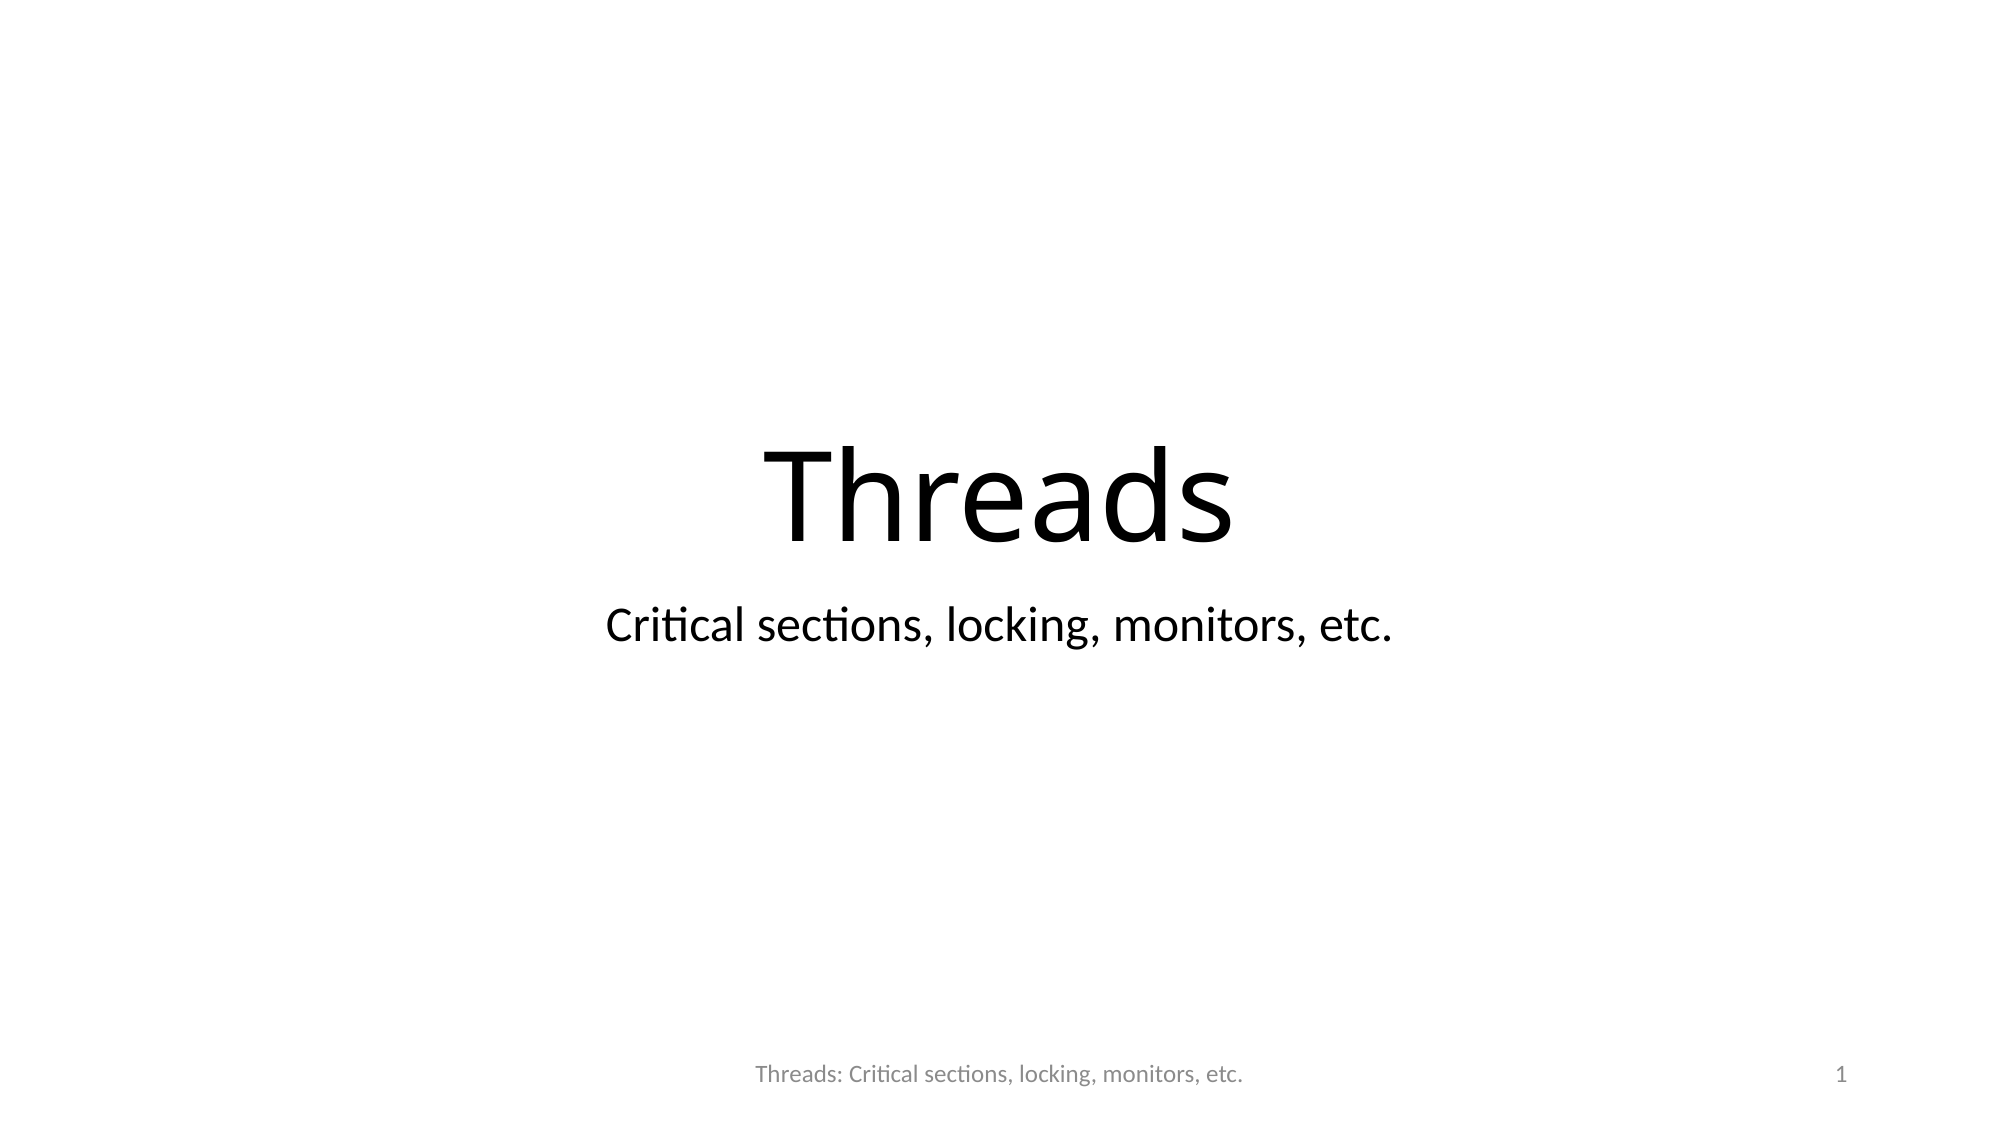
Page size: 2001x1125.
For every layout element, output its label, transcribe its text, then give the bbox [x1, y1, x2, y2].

footer Threads: Critical sections, locking, monitors, etc. [662, 1042, 1338, 1103]
title Threads [249, 184, 1750, 576]
slide_number 1 [1412, 1042, 1863, 1103]
subtitle Critical sections, locking, monitors, etc. [249, 590, 1750, 863]
